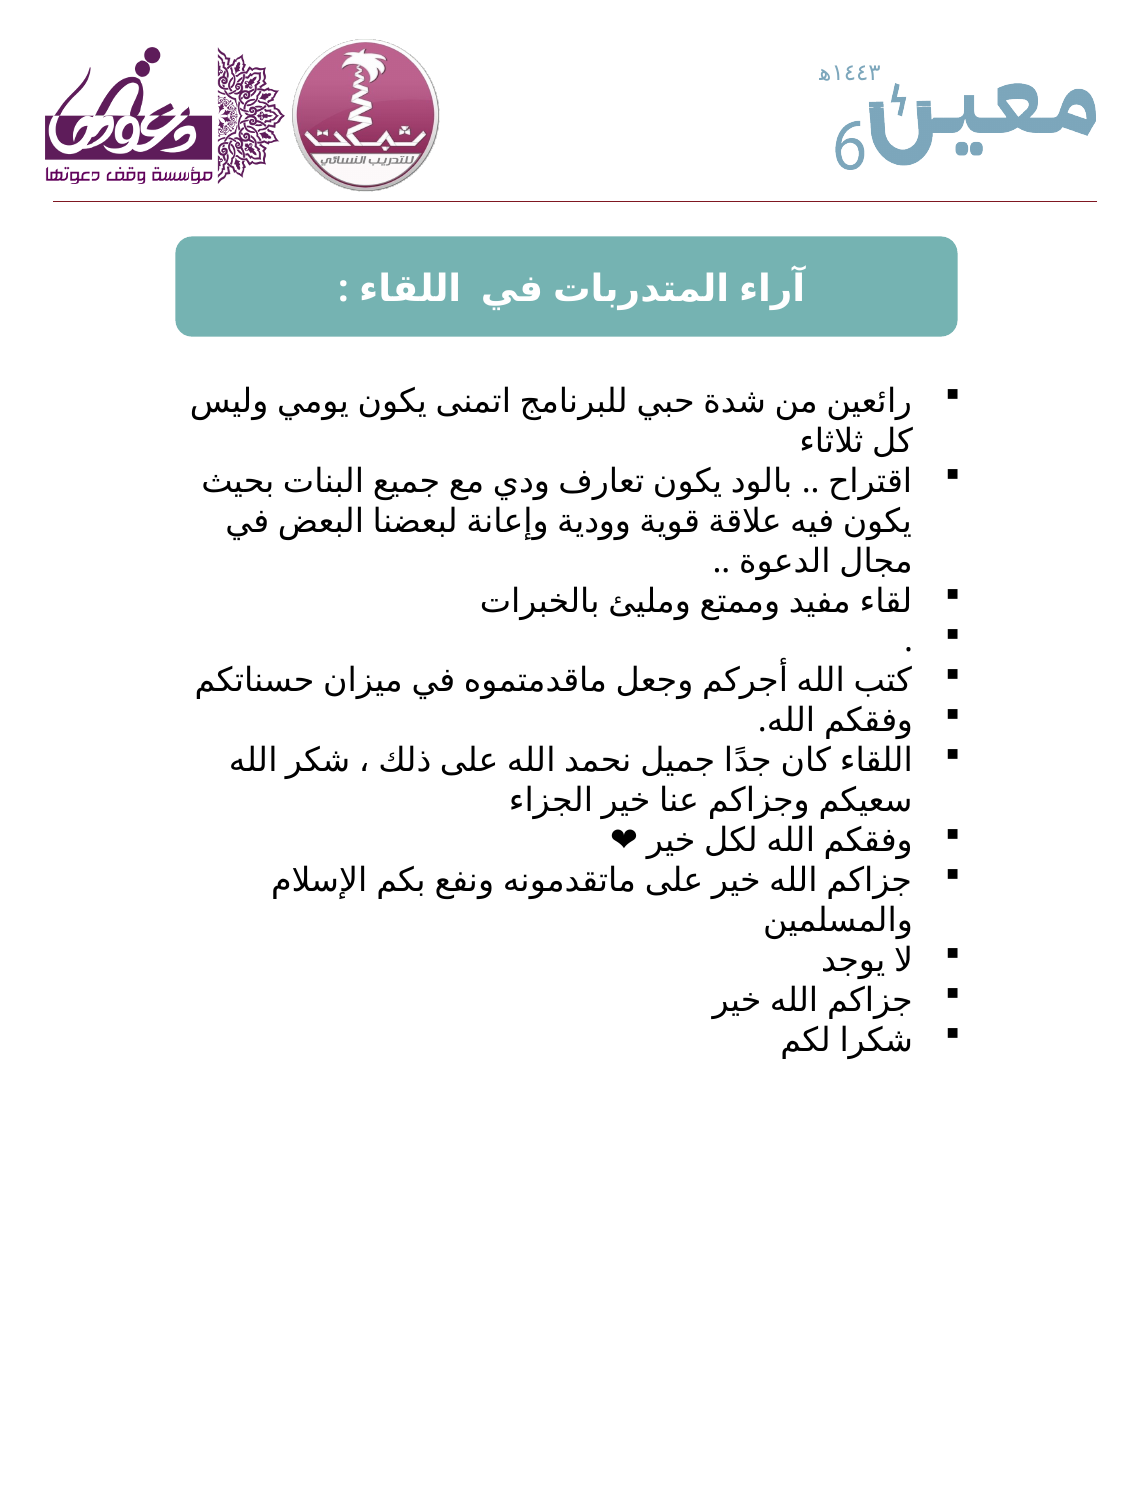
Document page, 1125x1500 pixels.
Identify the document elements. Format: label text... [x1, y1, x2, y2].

picture [45, 39, 445, 199]
text_box آراء المتدربات في اللقاء : [174, 235, 959, 338]
picture [833, 44, 1109, 197]
text_box ١٤٤٣هـ [803, 50, 833, 121]
text_box رائعين من شدة حبي للبرنامج اتمنى يكون يومي وليس كل ثلاثاء اقتراح .. بالود يكون تعارف ودي مع جميع البنات بحيث يكون فيه علاقة قوية وودية وإعانة لبعضنا البعض في مجال الدعوة .. لقاء مفيد وممتع ومليئ بالخبرات . كتب الله أجركم وجعل ماقدمتموه في ميزان حسناتكم وفقكم الله. اللقاء كان جدًا جميل نحمد الله على ذلك ، شكر الله سعيكم وجزاكم عنا خير الجزاء وفقكم الله لكل خير ❤ جزاكم الله خير على ماتقدمونه ونفع بكم الإسلام والمسلمين لا يوجد جزاكم الله خير شكرا لكم [158, 371, 975, 1066]
